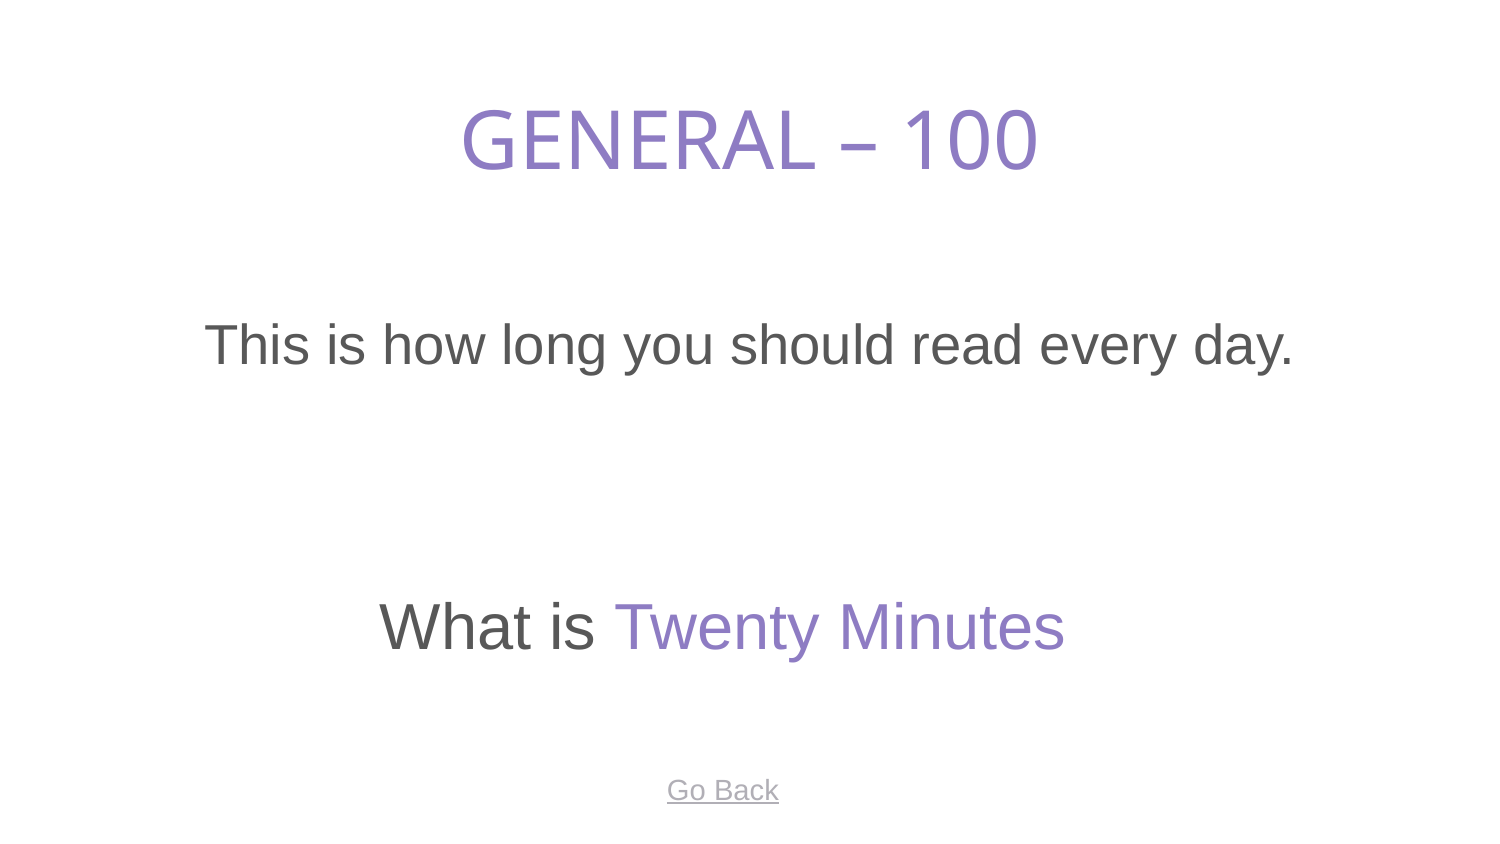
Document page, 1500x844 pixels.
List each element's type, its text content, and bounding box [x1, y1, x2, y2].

title GENERAL – 100 [50, 72, 1450, 203]
list This is how long you should read every day. [158, 282, 1342, 501]
text_box What is Twenty Minutes [217, 557, 1229, 678]
text_box Go Back [629, 756, 818, 822]
